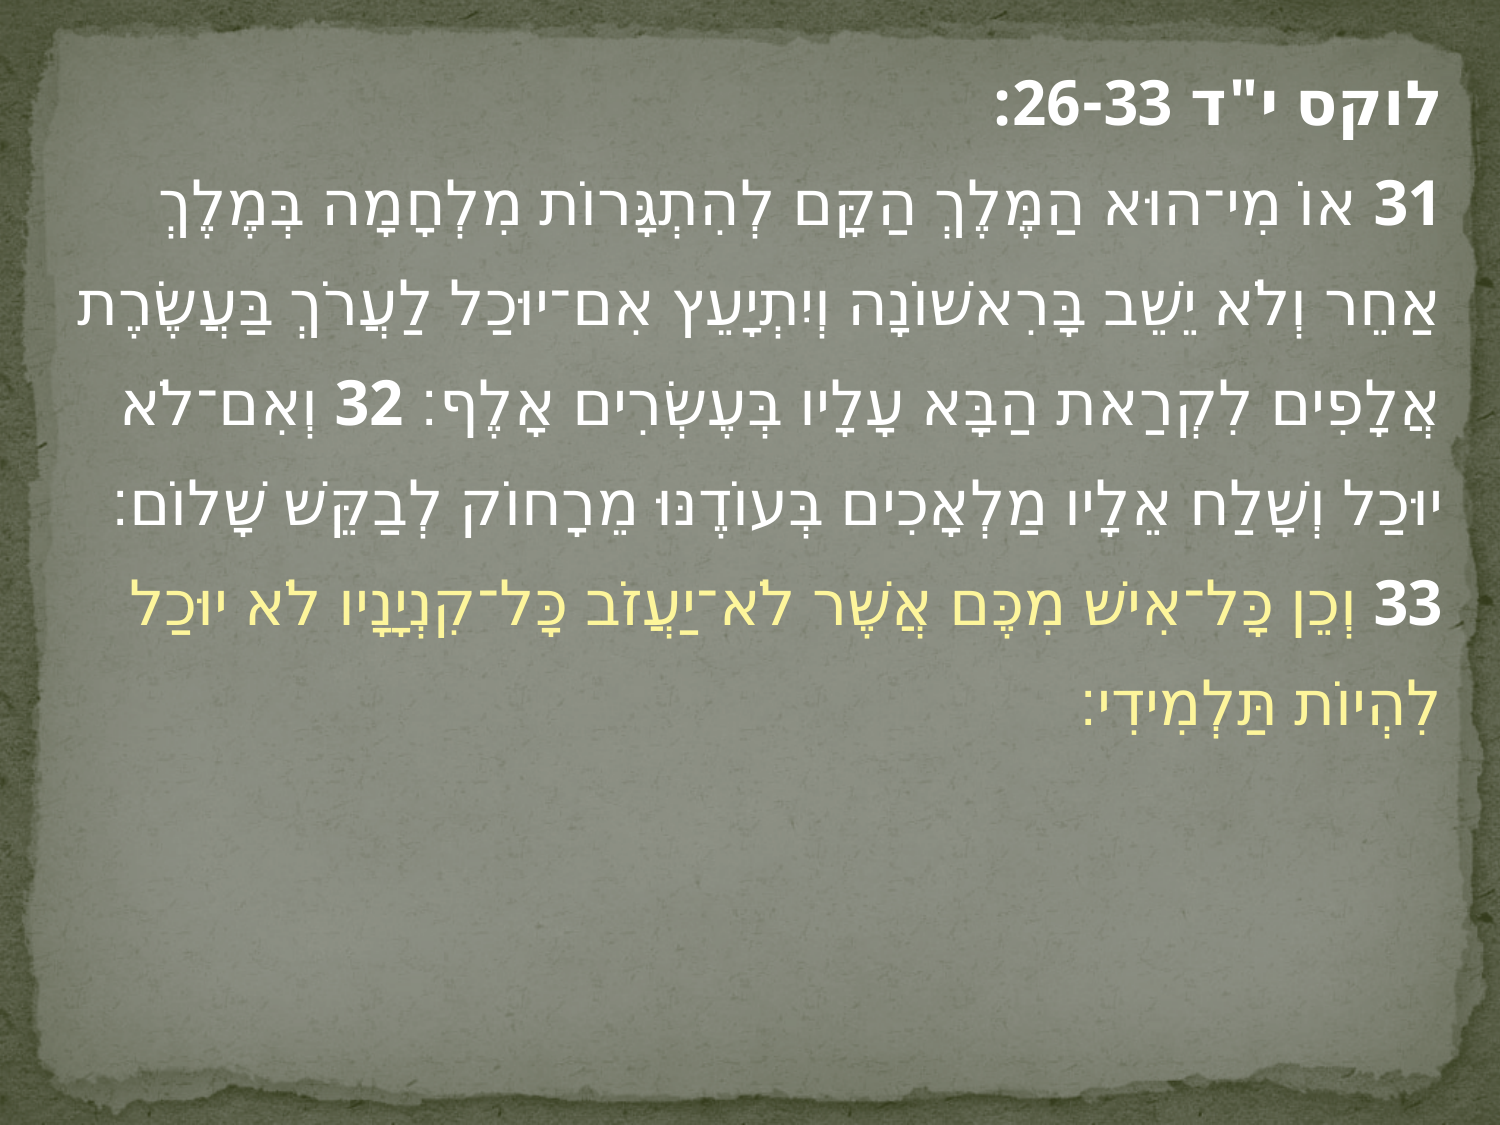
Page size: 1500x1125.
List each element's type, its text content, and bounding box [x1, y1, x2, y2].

text_box לוקס י"ד 26-33: 31 אוֹ מִי־הוּא הַמֶּלֶךְ הַקָּם לְהִתְגָּרוֹת מִלְחָמָה בְּמֶלֶךְ אַחֵר וְלֹא יֵשֵׁב בָּרִאשׁוֹנָה וְיִתְיָעֵץ אִם־יוּכַל לַעֲרֹךְ בַּעֲשֶׂרֶת אֲלָפִים לִקְרַאת הַבָּא עָלָיו בְּעֶשְׂרִים אָלֶף׃ 32 וְאִם־לֹא יוּכַל וְשָׁלַח אֵלָיו מַלְאָכִים בְּעוֹדֶנּוּ מֵרָחוֹק לְבַקֵּשׁ שָׁלוֹם׃ 33 וְכֵן כָּל־אִישׁ מִכֶּם אֲשֶׁר לֹא־יַעֲזֹב כָּל־קִנְיָנָיו לֹא יוּכַל לִהְיוֹת תַּלְמִידִי׃ [41, 31, 1458, 746]
